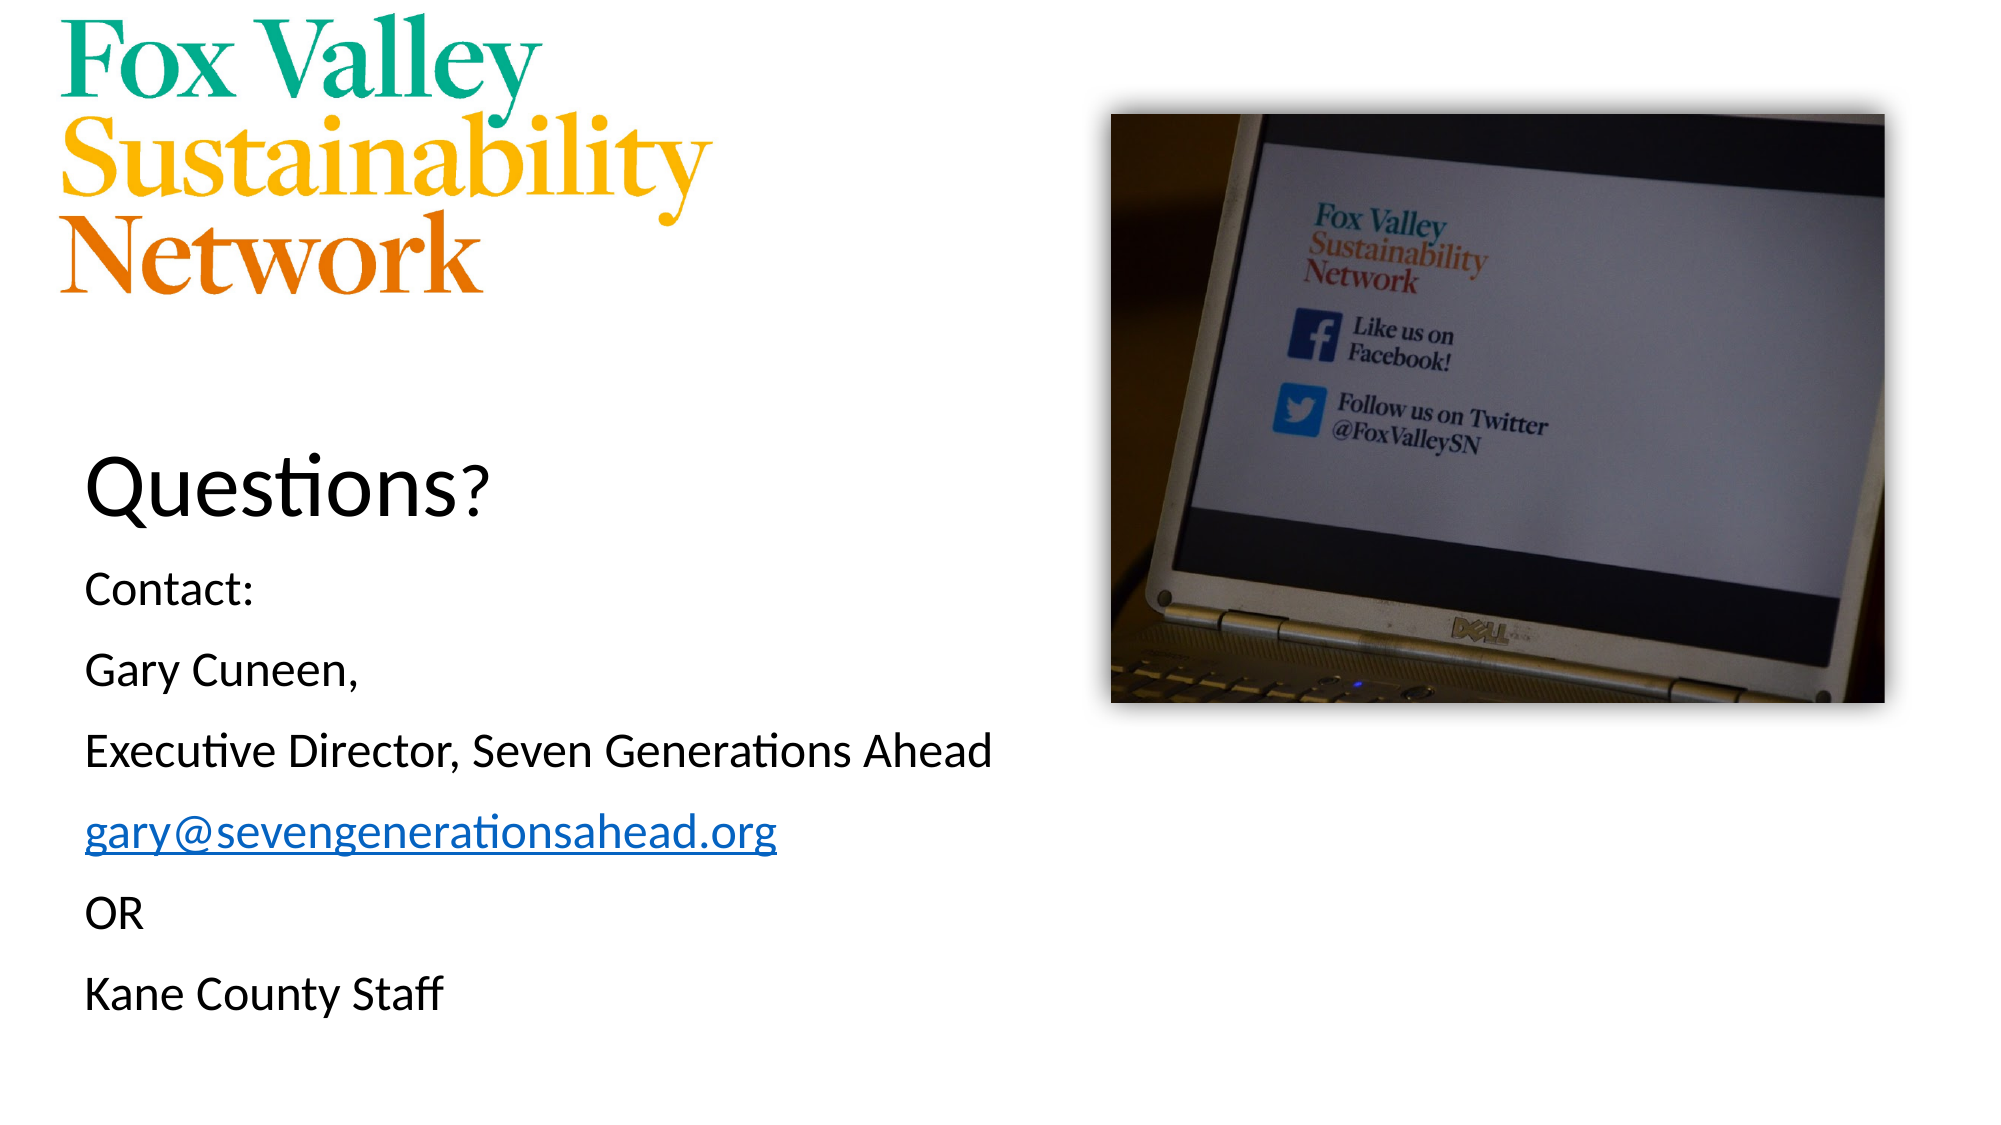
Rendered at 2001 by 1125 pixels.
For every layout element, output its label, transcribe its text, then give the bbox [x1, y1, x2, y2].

picture [1111, 114, 1885, 703]
picture [49, 0, 721, 308]
text_box Questions? Contact: Gary Cuneen, Executive Director, Seven Generations Ahead gary@sevengenerationsahead.org OR Kane County Staff [69, 283, 1046, 1028]
